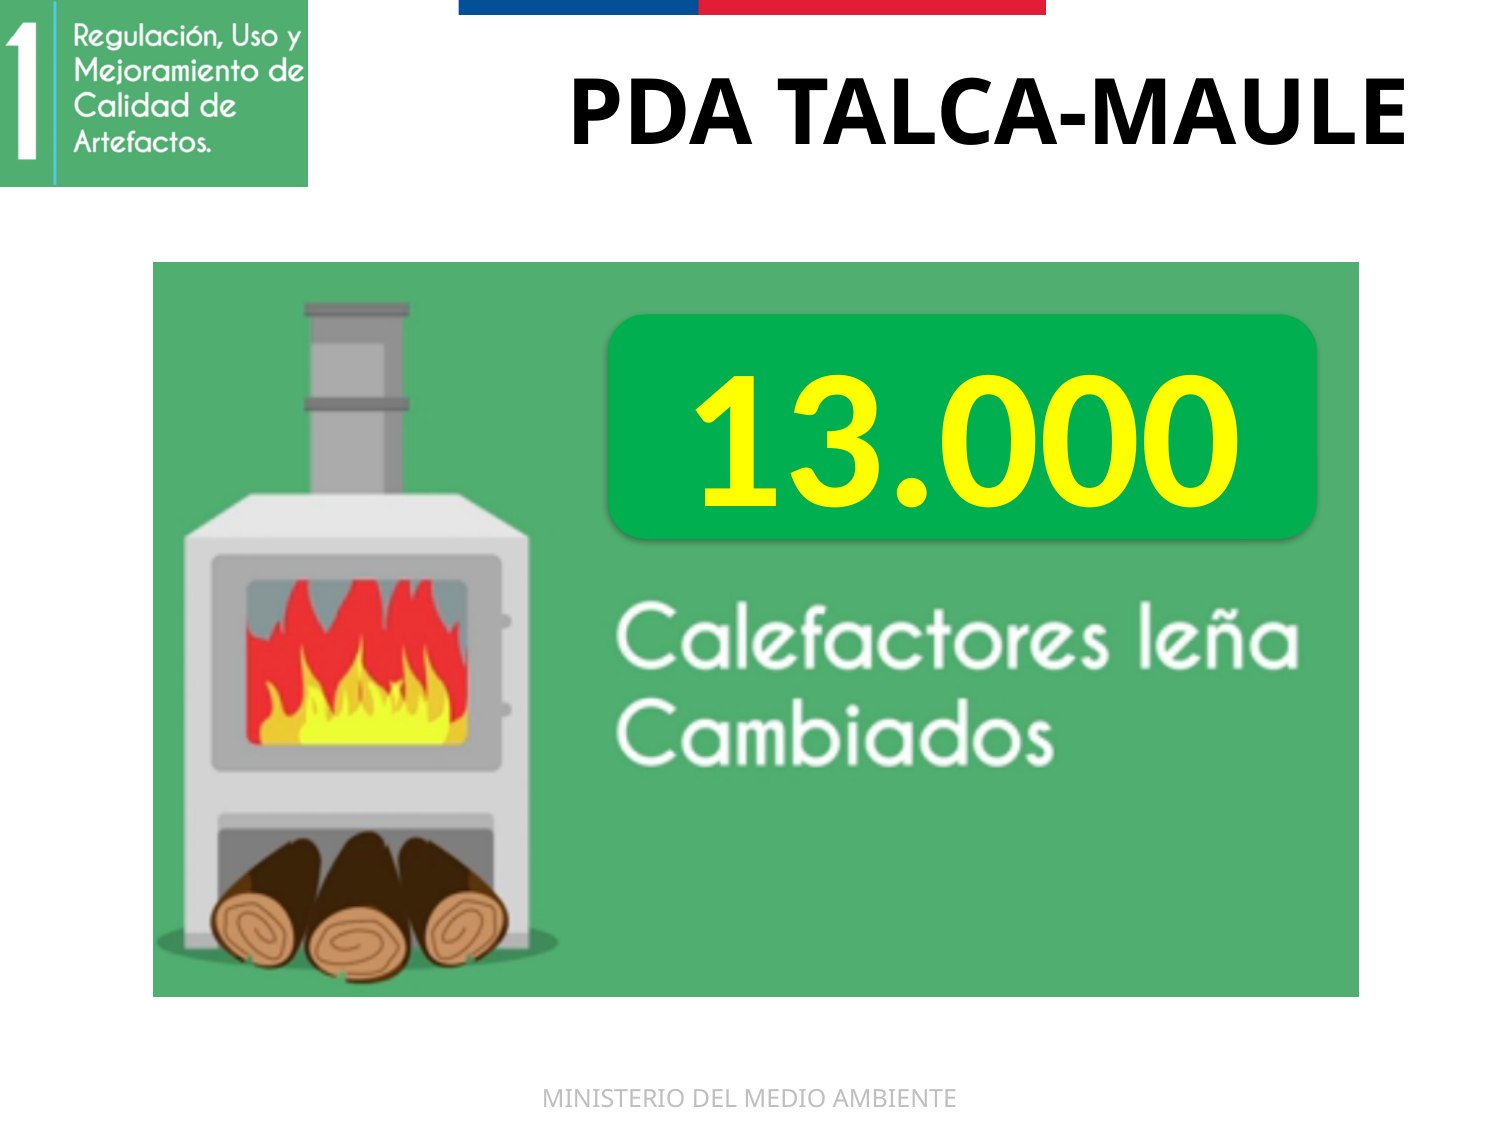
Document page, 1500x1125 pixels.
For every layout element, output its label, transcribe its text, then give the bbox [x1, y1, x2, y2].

picture [153, 262, 1359, 997]
title PDA TALCA-MAULE [75, 45, 1425, 233]
picture [0, 0, 308, 187]
